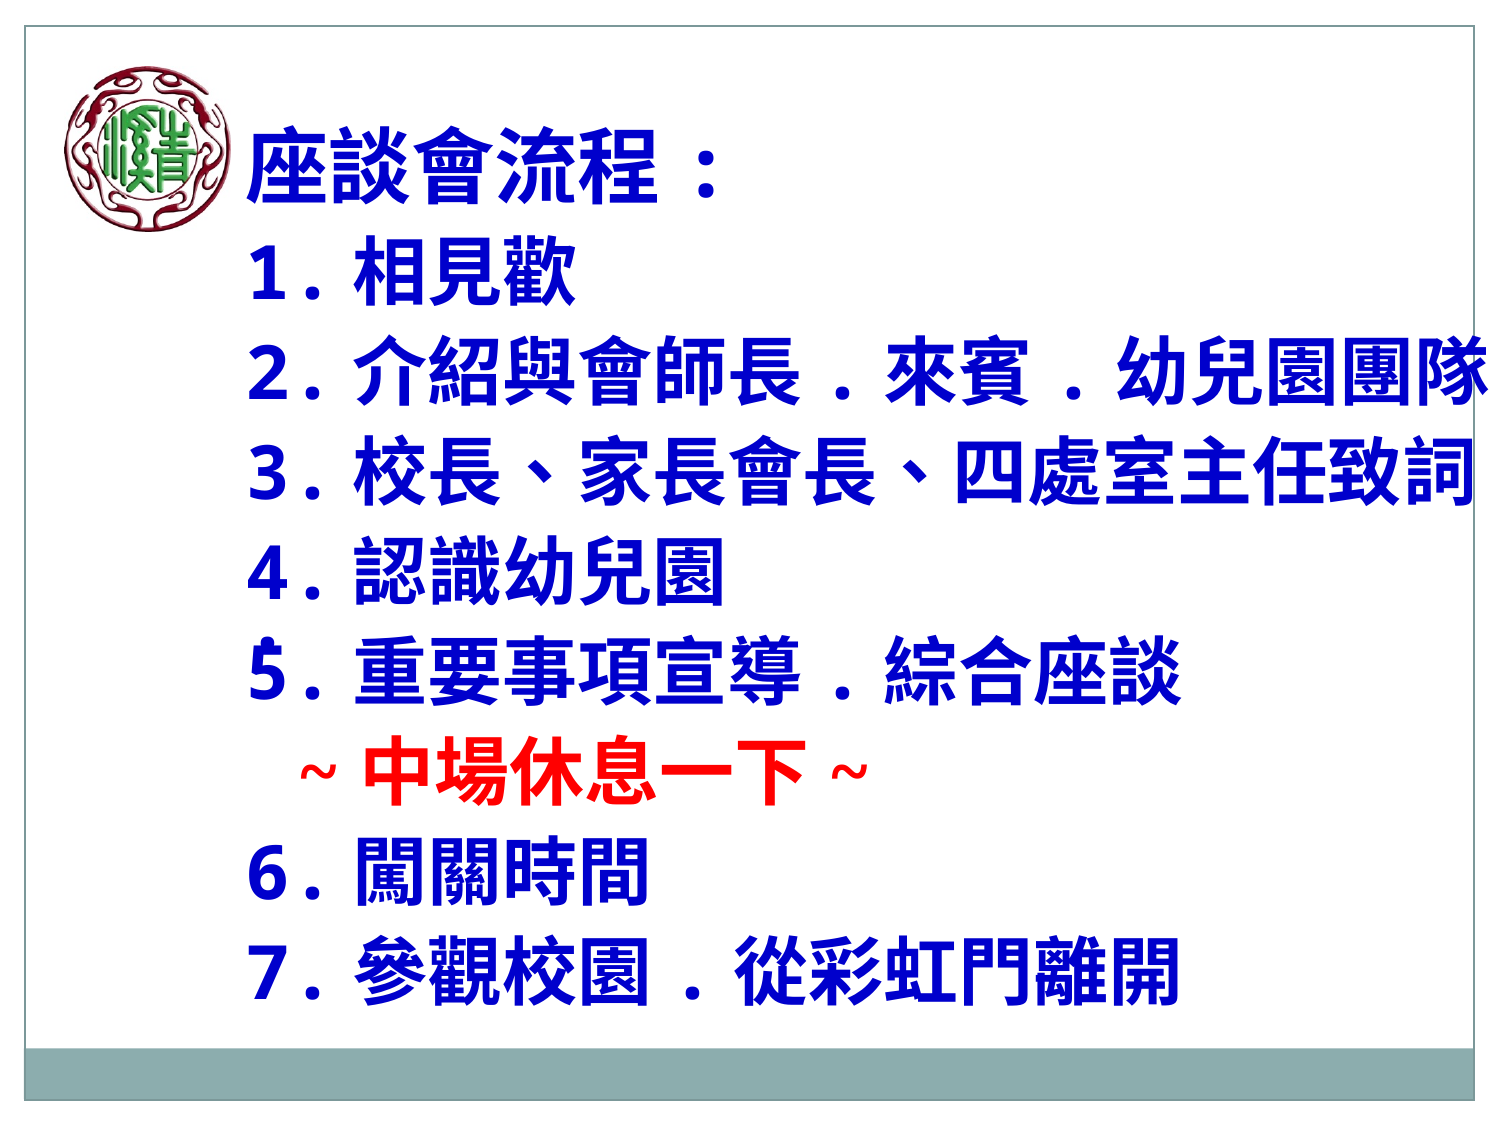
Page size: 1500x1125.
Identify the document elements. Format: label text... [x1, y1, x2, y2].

picture [64, 66, 231, 232]
title [0, 880, 1417, 1125]
text_box 座談會流程: 1.相見歡 2.介紹與會師長.來賓.幼兒園團隊 3.校長、家長會長、四處室主任致詞 4.認識幼兒園 . 5.重要事項宣導.綜合座談 ~中場休息一下~ 6.闖關時間 7.參觀校園.從彩虹門離開 [230, 157, 1500, 1023]
